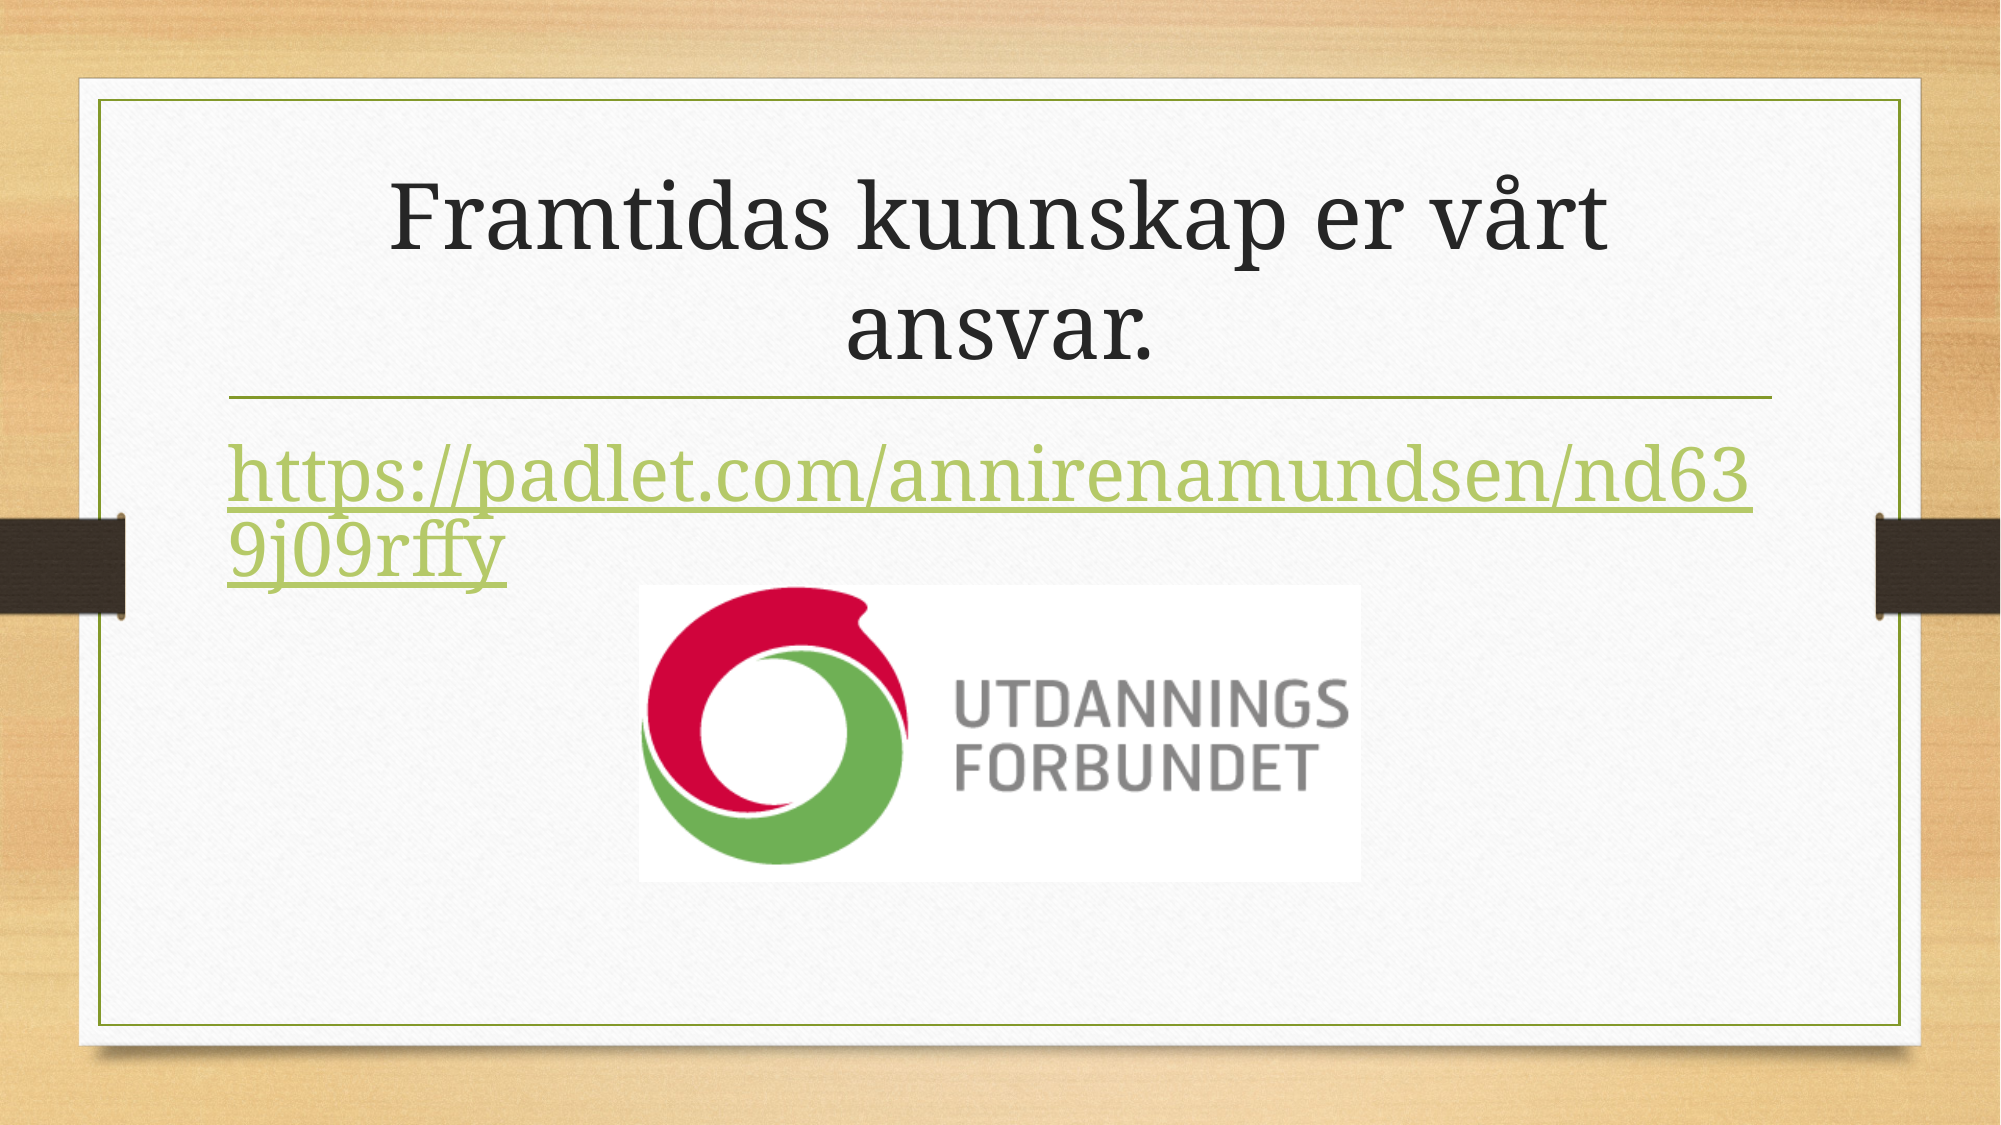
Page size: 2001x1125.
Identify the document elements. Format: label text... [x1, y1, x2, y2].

title Framtidas kunnskap er vårt ansvar. [212, 161, 1788, 375]
picture [0, 0, 2001, 1125]
list https://padlet.com/annirenamundsen/nd639j09rffy [212, 419, 1788, 964]
